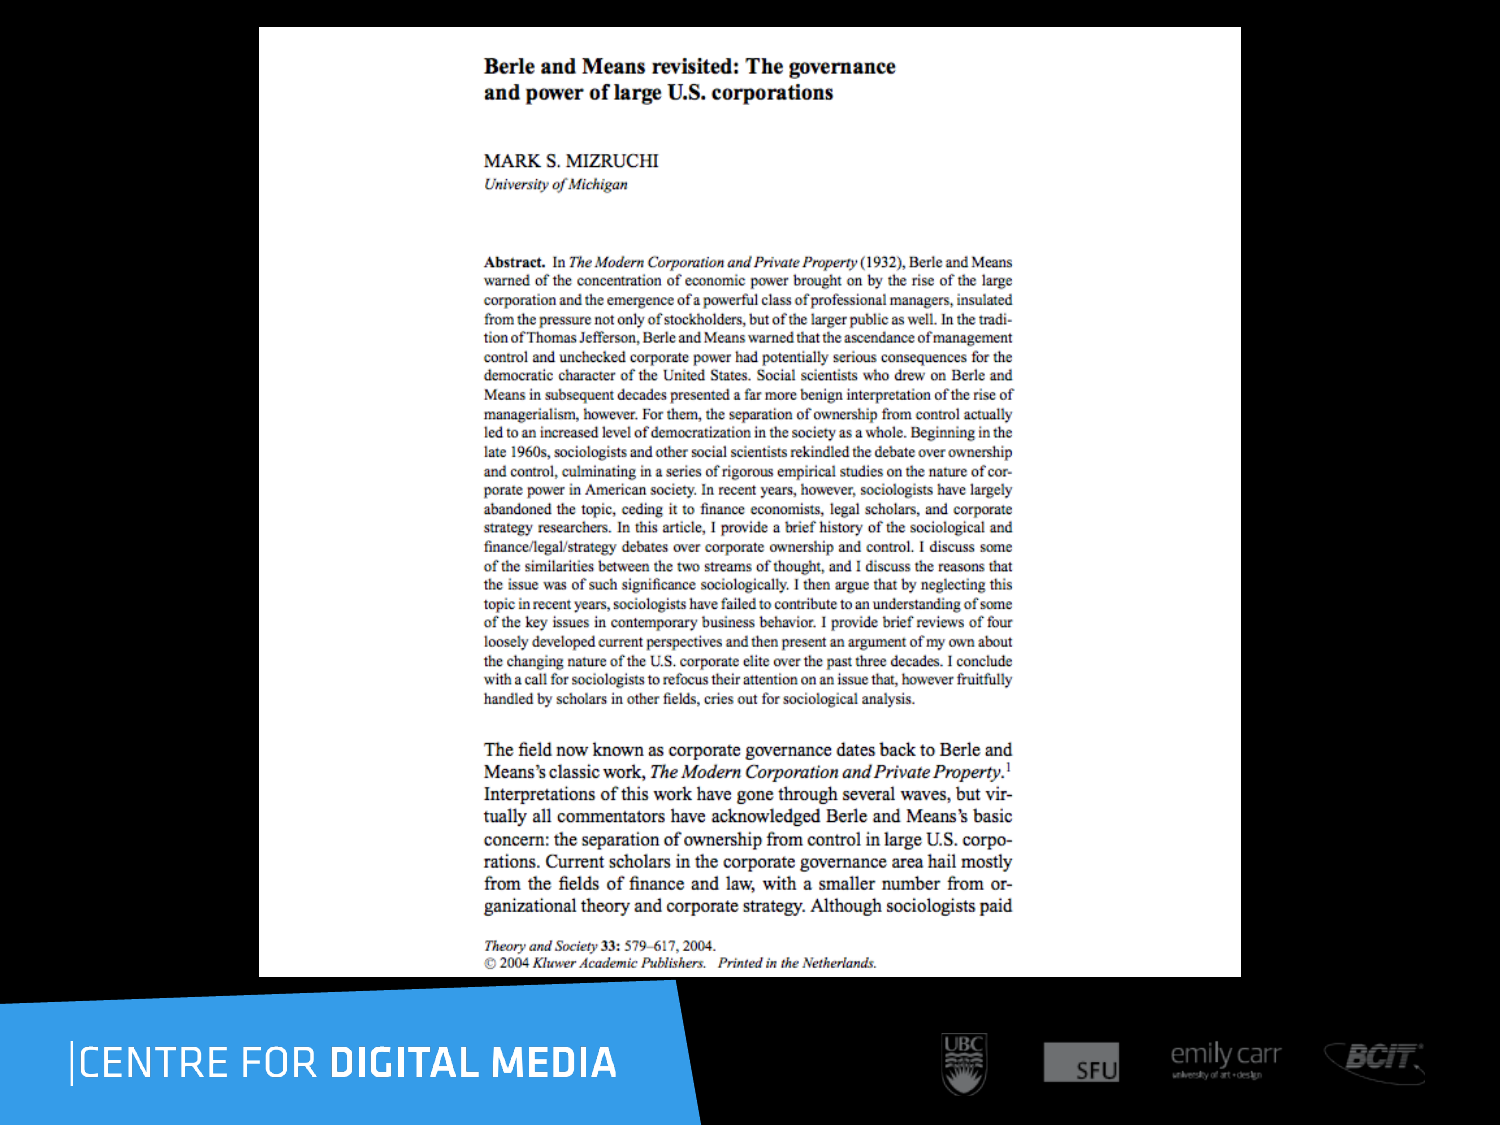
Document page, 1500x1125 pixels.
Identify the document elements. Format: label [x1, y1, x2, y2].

list [254, 26, 1245, 977]
